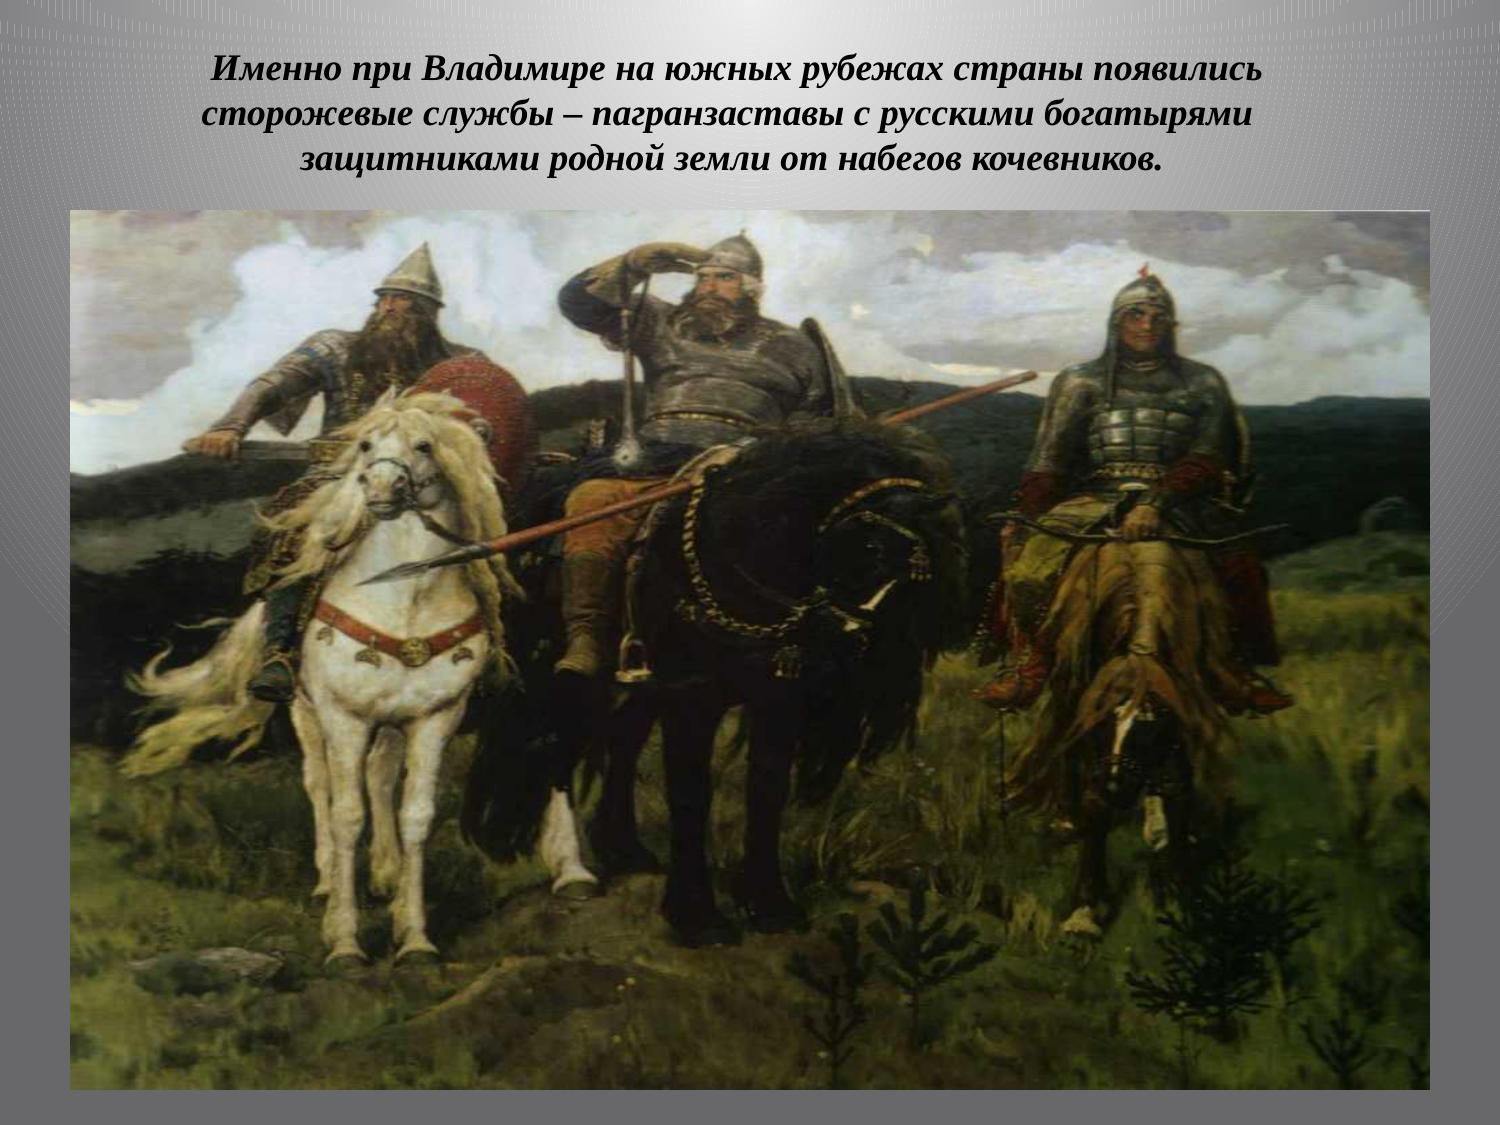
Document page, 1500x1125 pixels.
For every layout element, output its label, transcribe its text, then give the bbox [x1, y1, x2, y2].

text_box Именно при Владимире на южных рубежах страны появились сторожевые службы – пагранзаставы с русскими богатырями защитниками родной земли от набегов кочевников. [82, 35, 1383, 185]
picture [70, 210, 1430, 1091]
